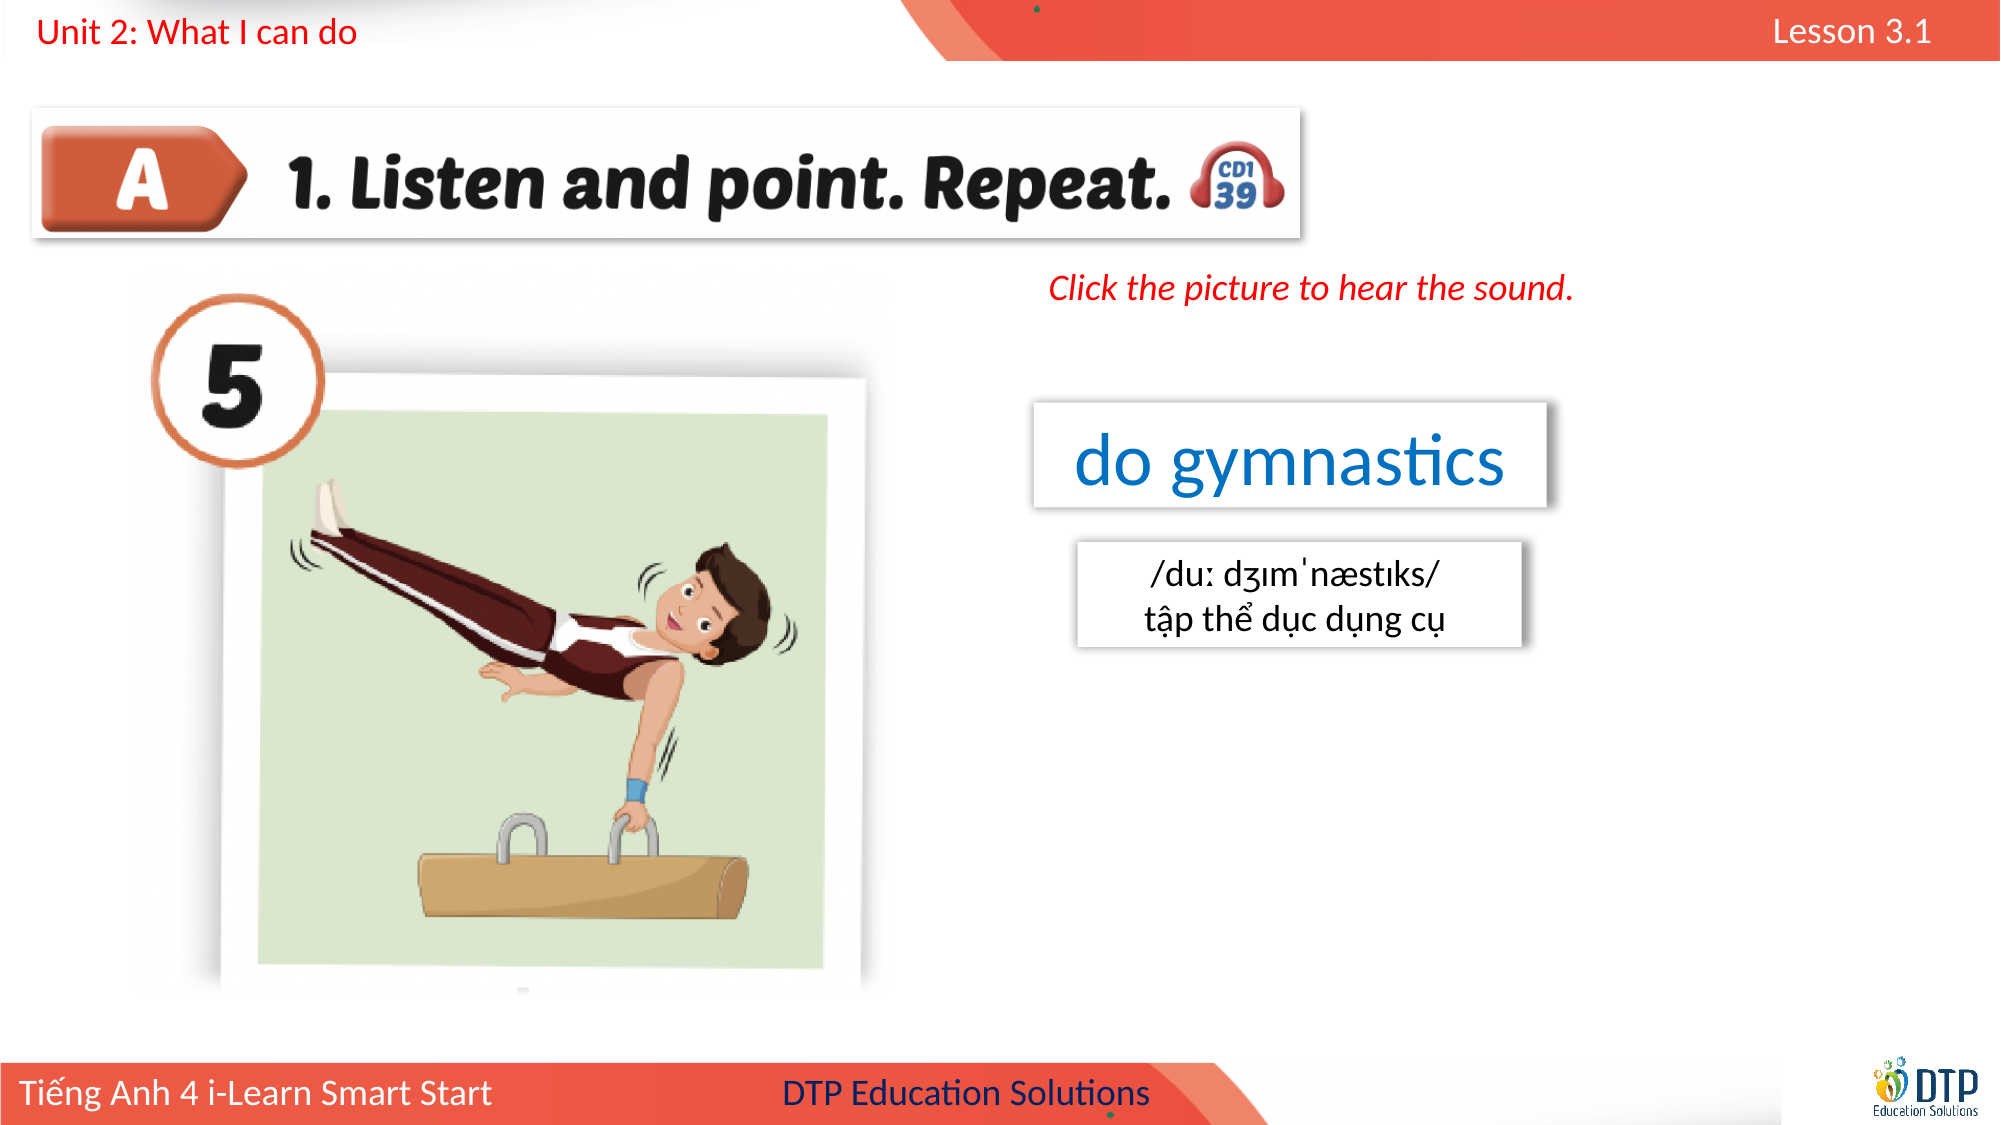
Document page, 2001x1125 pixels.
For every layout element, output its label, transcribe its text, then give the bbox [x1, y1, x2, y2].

picture [2, 1063, 1782, 1125]
text_box Click the picture to hear the sound. [1033, 255, 1711, 316]
picture [4, 0, 2000, 61]
picture [131, 271, 891, 997]
picture [32, 108, 1300, 238]
text_box /duː dʒɪmˈnæstɪks/ tập thể dục dụng cụ [1077, 542, 1522, 647]
text_box do gymnastics [1033, 402, 1547, 508]
picture [1869, 1023, 1982, 1125]
